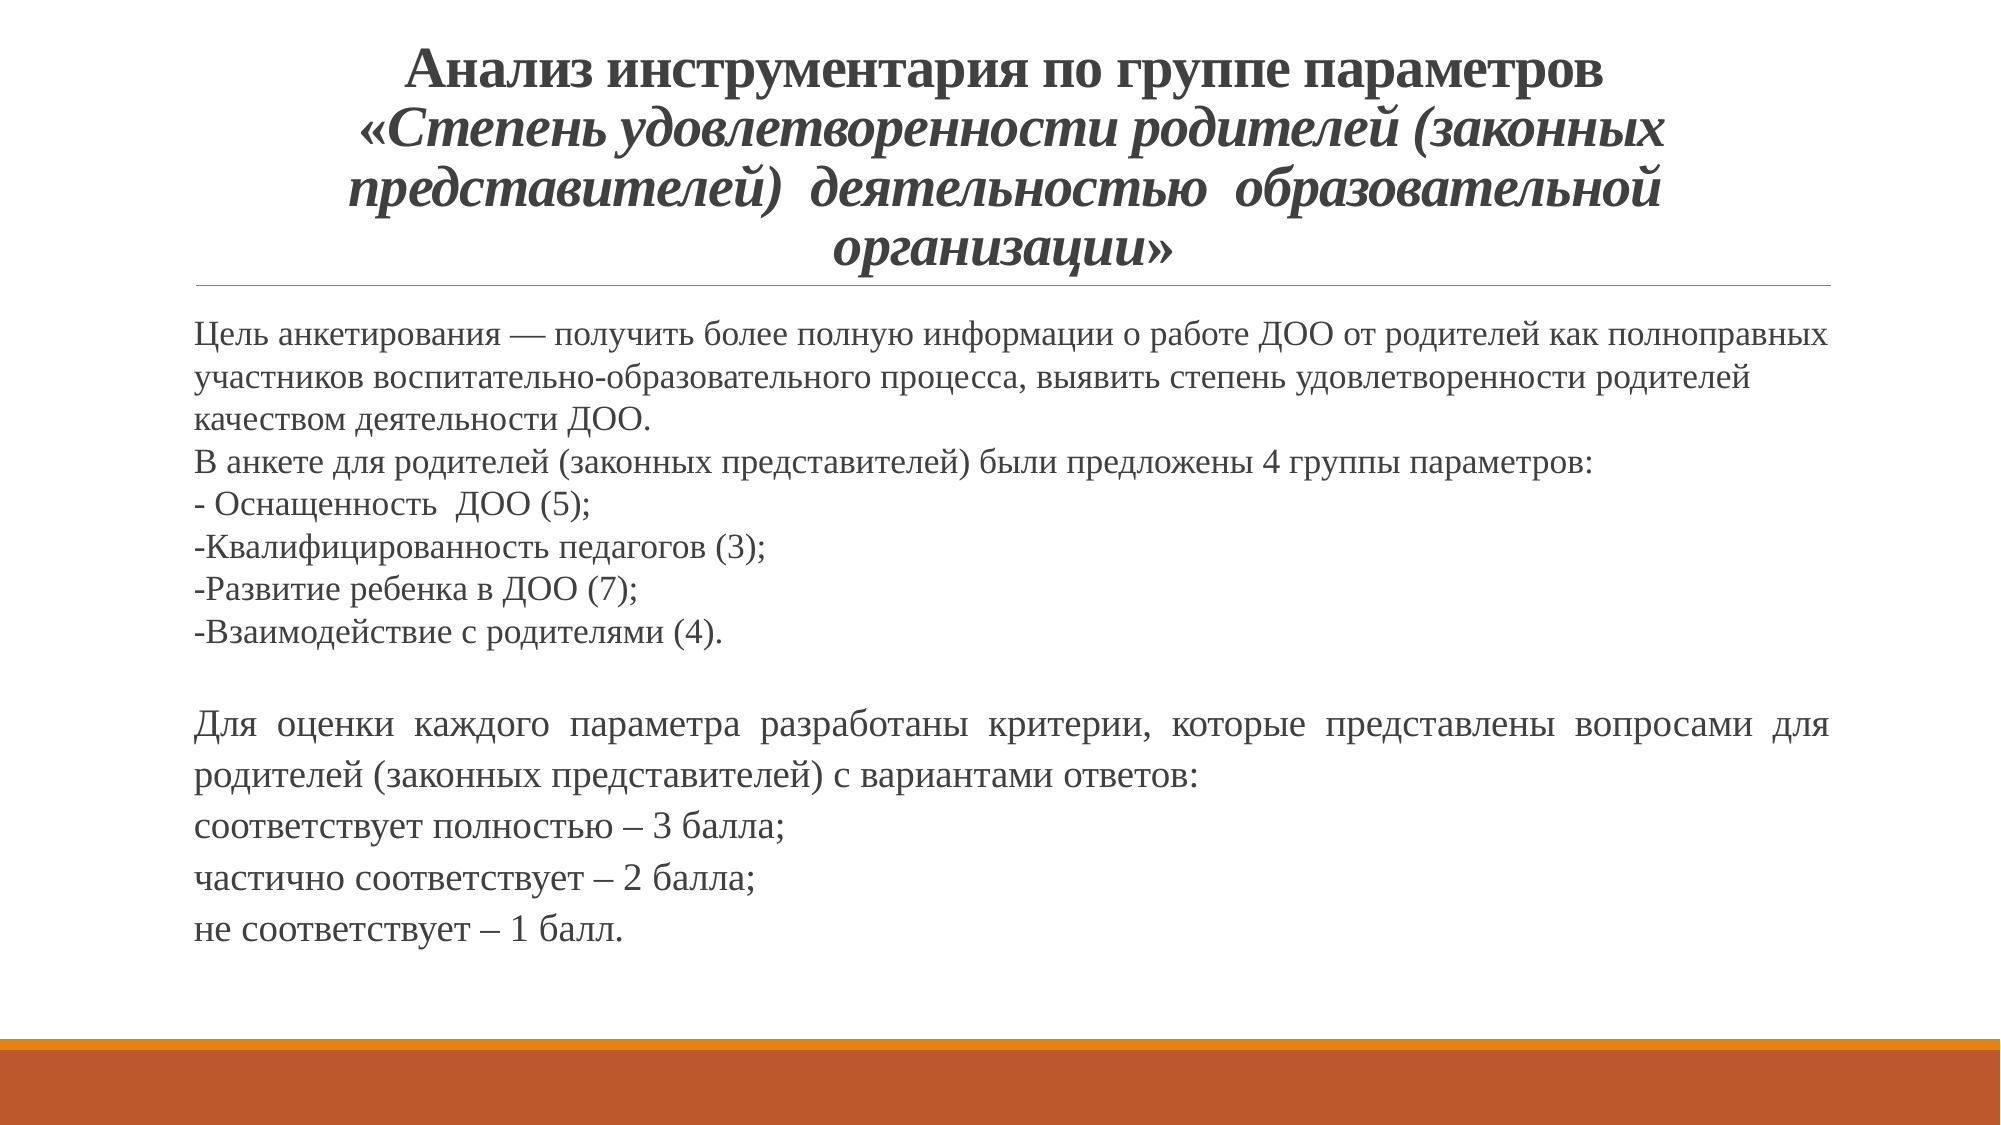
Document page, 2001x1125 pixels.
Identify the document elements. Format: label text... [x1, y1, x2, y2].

list Цель анкетирования — получить более полную информации о работе ДОО от родителей как полноправных участников воспитательно-образовательного процесса, выявить степень удовлетворенности родителей качеством деятельности ДОО. В анкете для родителей (законных представителей) были предложены 4 группы параметров: - Оснащенность ДОО (5); -Квалифицированность педагогов (3); -Развитие ребенка в ДОО (7); -Взаимодействие с родителями (4). Для оценки каждого параметра разработаны критерии, которые представлены вопросами для родителей (законных представителей) с вариантами ответов: соответствует полностью – 3 балла; частично соответствует – 2 балла; не соответствует – 1 балл. [180, 302, 1830, 963]
title Анализ инструментария по группе параметров «Степень удовлетворенности родителей (законных представителей) деятельностью образовательной организации» [180, 47, 1830, 285]
